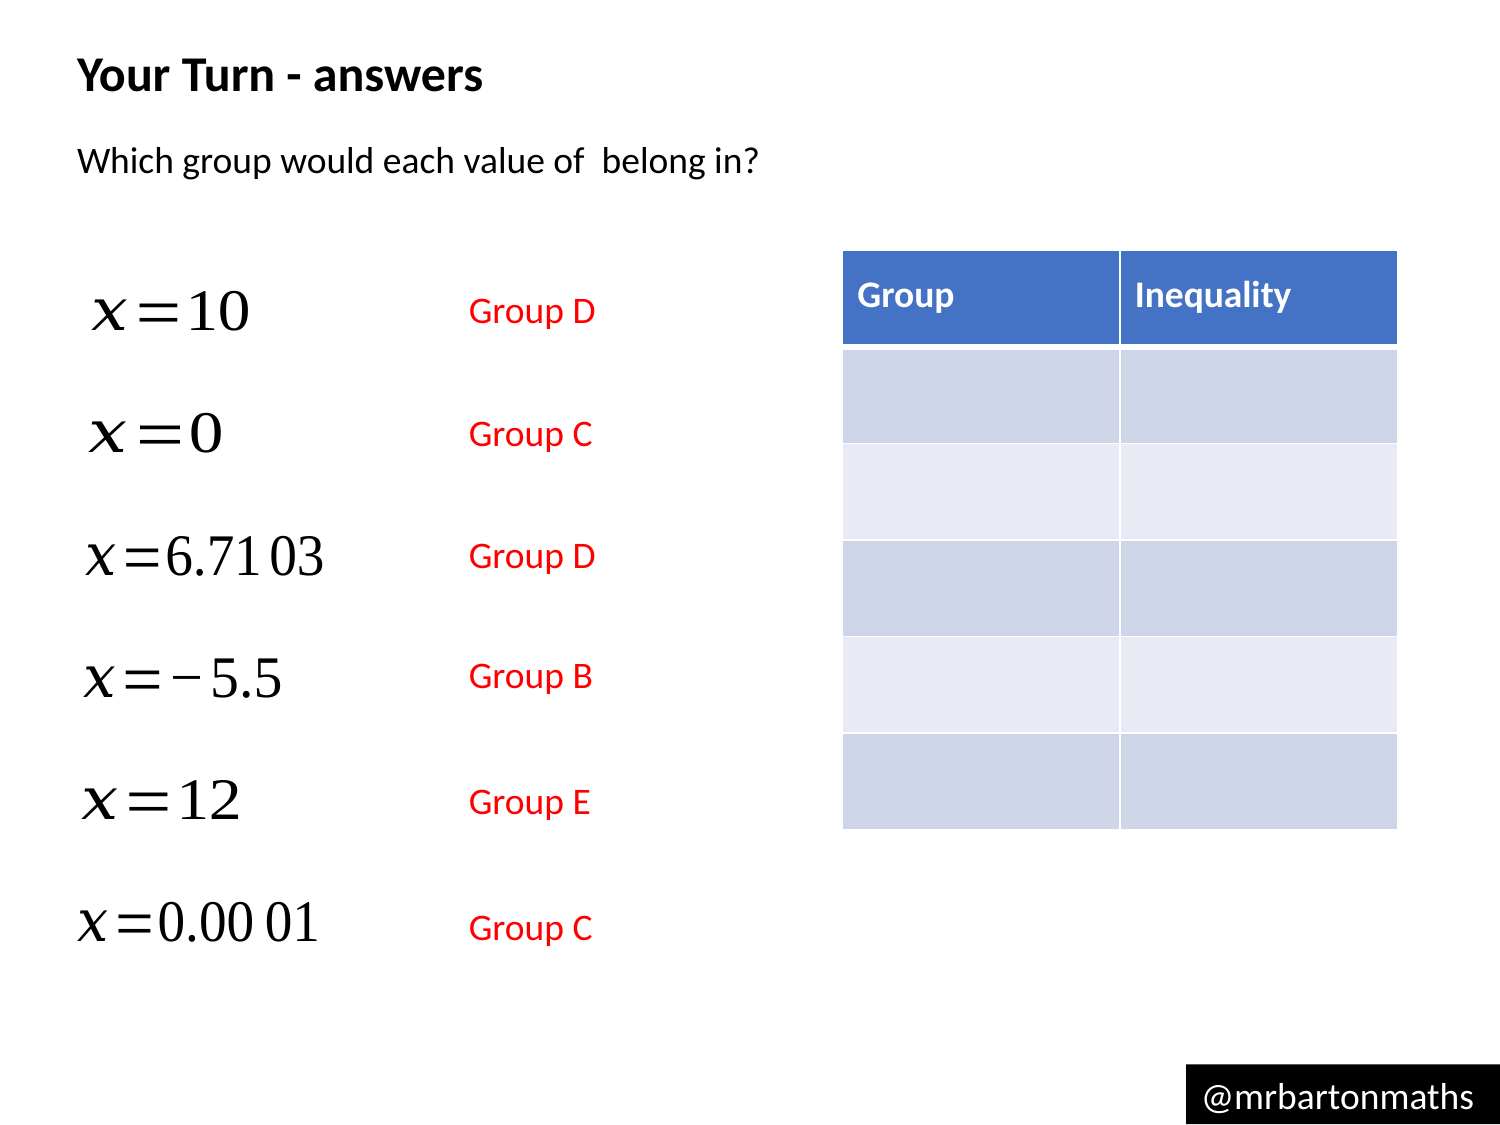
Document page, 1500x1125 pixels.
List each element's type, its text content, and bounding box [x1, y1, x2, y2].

text_box Your Turn - answers [62, 34, 506, 110]
text_box Group E [454, 769, 683, 830]
text_box Group C [454, 895, 683, 956]
text_box Group D [454, 523, 683, 584]
text_box Group D [454, 278, 683, 339]
text_box Group C [454, 401, 683, 461]
text_box Group B [454, 644, 683, 704]
text_box @mrbartonmaths [1186, 1064, 1500, 1125]
